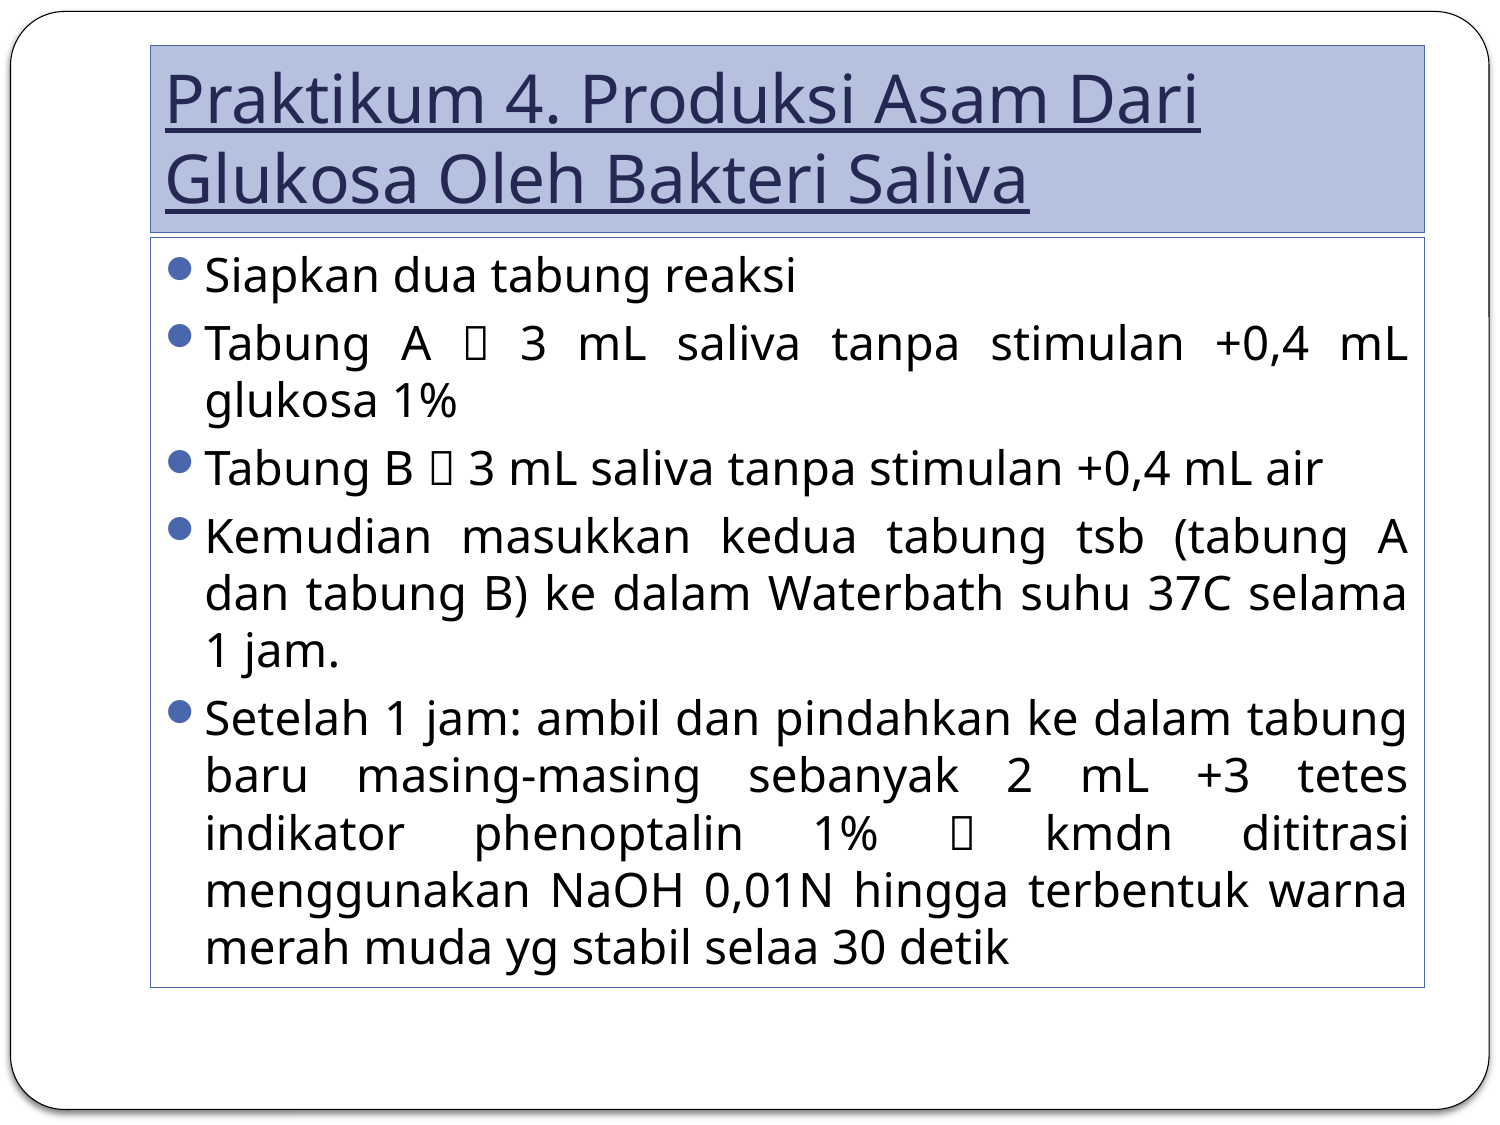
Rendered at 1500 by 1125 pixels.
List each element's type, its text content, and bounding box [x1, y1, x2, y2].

list Siapkan dua tabung reaksi Tabung A  3 mL saliva tanpa stimulan +0,4 mL glukosa 1% Tabung B  3 mL saliva tanpa stimulan +0,4 mL air Kemudian masukkan kedua tabung tsb (tabung A dan tabung B) ke dalam Waterbath suhu 37C selama 1 jam. Setelah 1 jam: ambil dan pindahkan ke dalam tabung baru masing-masing sebanyak 2 mL +3 tetes indikator phenoptalin 1%  kmdn dititrasi menggunakan NaOH 0,01N hingga terbentuk warna merah muda yg stabil selaa 30 detik [150, 237, 1425, 988]
title Praktikum 4. Produksi Asam Dari Glukosa Oleh Bakteri Saliva [150, 45, 1425, 233]
